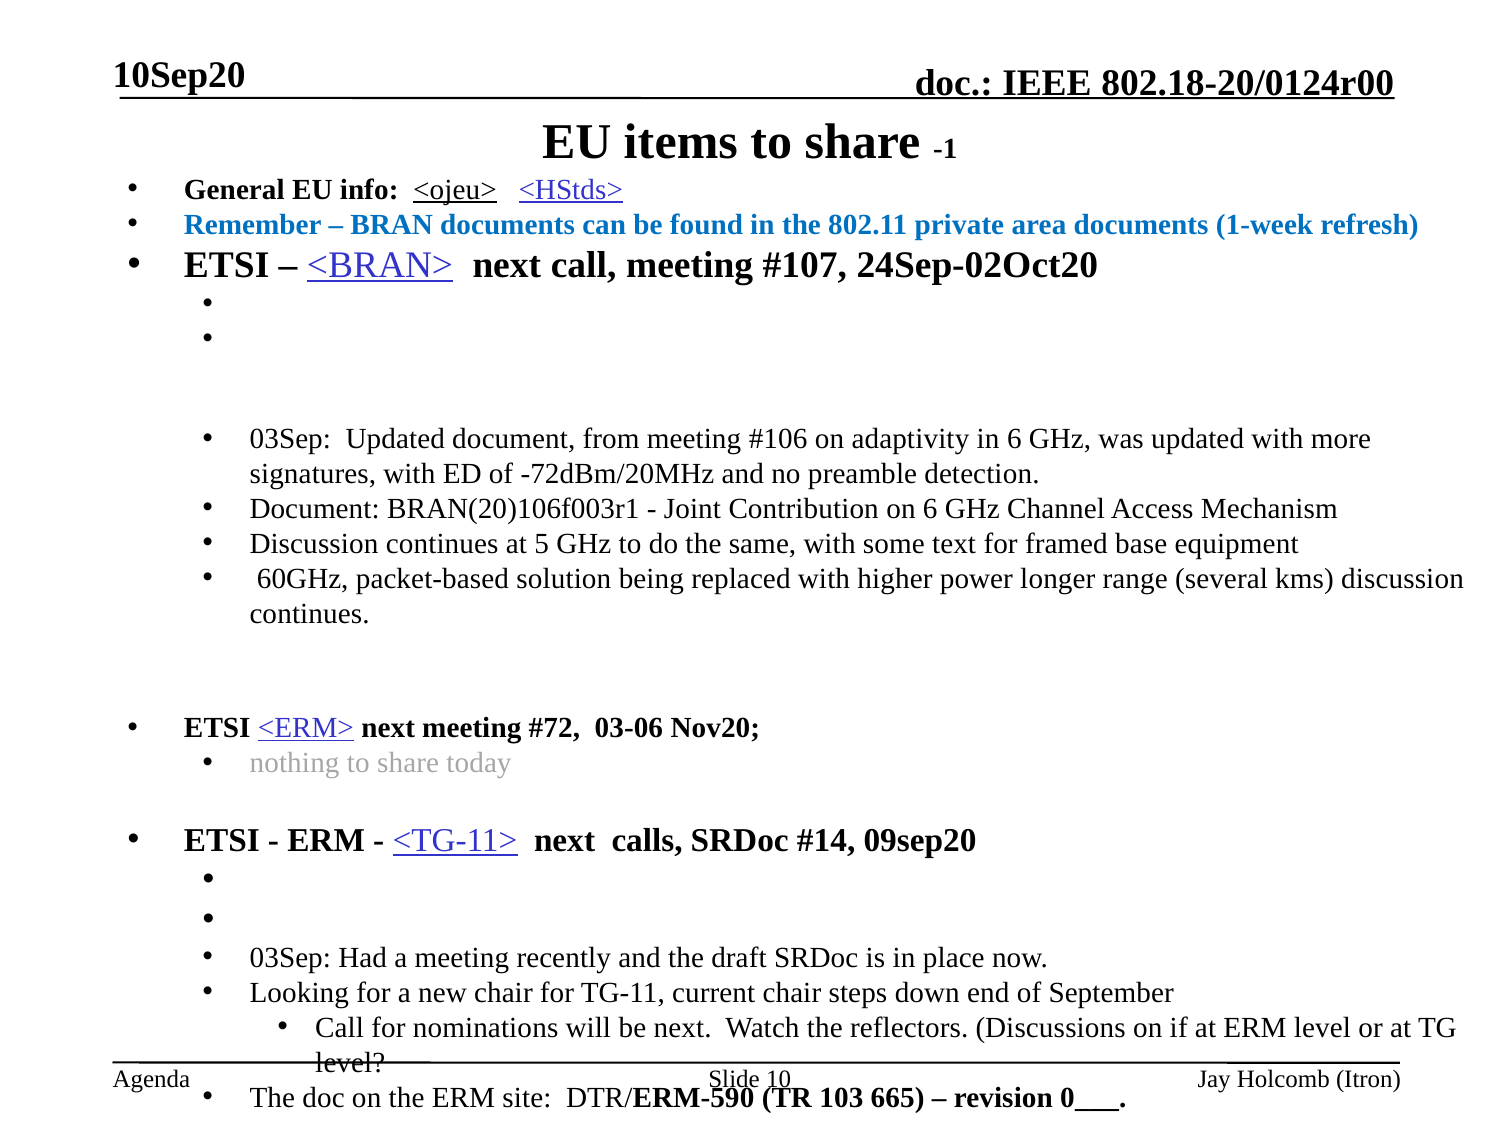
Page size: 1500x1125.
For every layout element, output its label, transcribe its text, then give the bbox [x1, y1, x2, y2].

slide_number Slide 10 [699, 1061, 800, 1123]
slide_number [112, 49, 488, 95]
list General EU info: <ojeu> <HStds> Remember – BRAN documents can be found in the 802.11 private area documents (1-week refresh) ETSI – <BRAN> next call, meeting #107, 24Sep-02Oct20 03Sep: Updated document, from meeting #106 on adaptivity in 6 GHz, was updated with more signatures, with ED of -72dBm/20MHz and no preamble detection. Document: BRAN(20)106f003r1 - Joint Contribution on 6 GHz Channel Access Mechanism Discussion continues at 5 GHz to do the same, with some text for framed base equipment 60GHz, packet-based solution being replaced with higher power longer range (several kms) discussion continues. ETSI <ERM> next meeting #72, 03-06 Nov20; nothing to share today ETSI - ERM - <TG-11> next calls, SRDoc #14, 09sep20 03Sep: Had a meeting recently and the draft SRDoc is in place now. Looking for a new chair for TG-11, current chair steps down end of September Call for nominations will be next. Watch the reflectors. (Discussions on if at ERM level or at TG level? The doc on the ERM site: DTR/ERM-590 (TR 103 665) – revision 0___. [112, 162, 1488, 1063]
title EU items to share -1 [112, 100, 1388, 162]
footer Jay Holcomb (Itron) [878, 1061, 1402, 1093]
